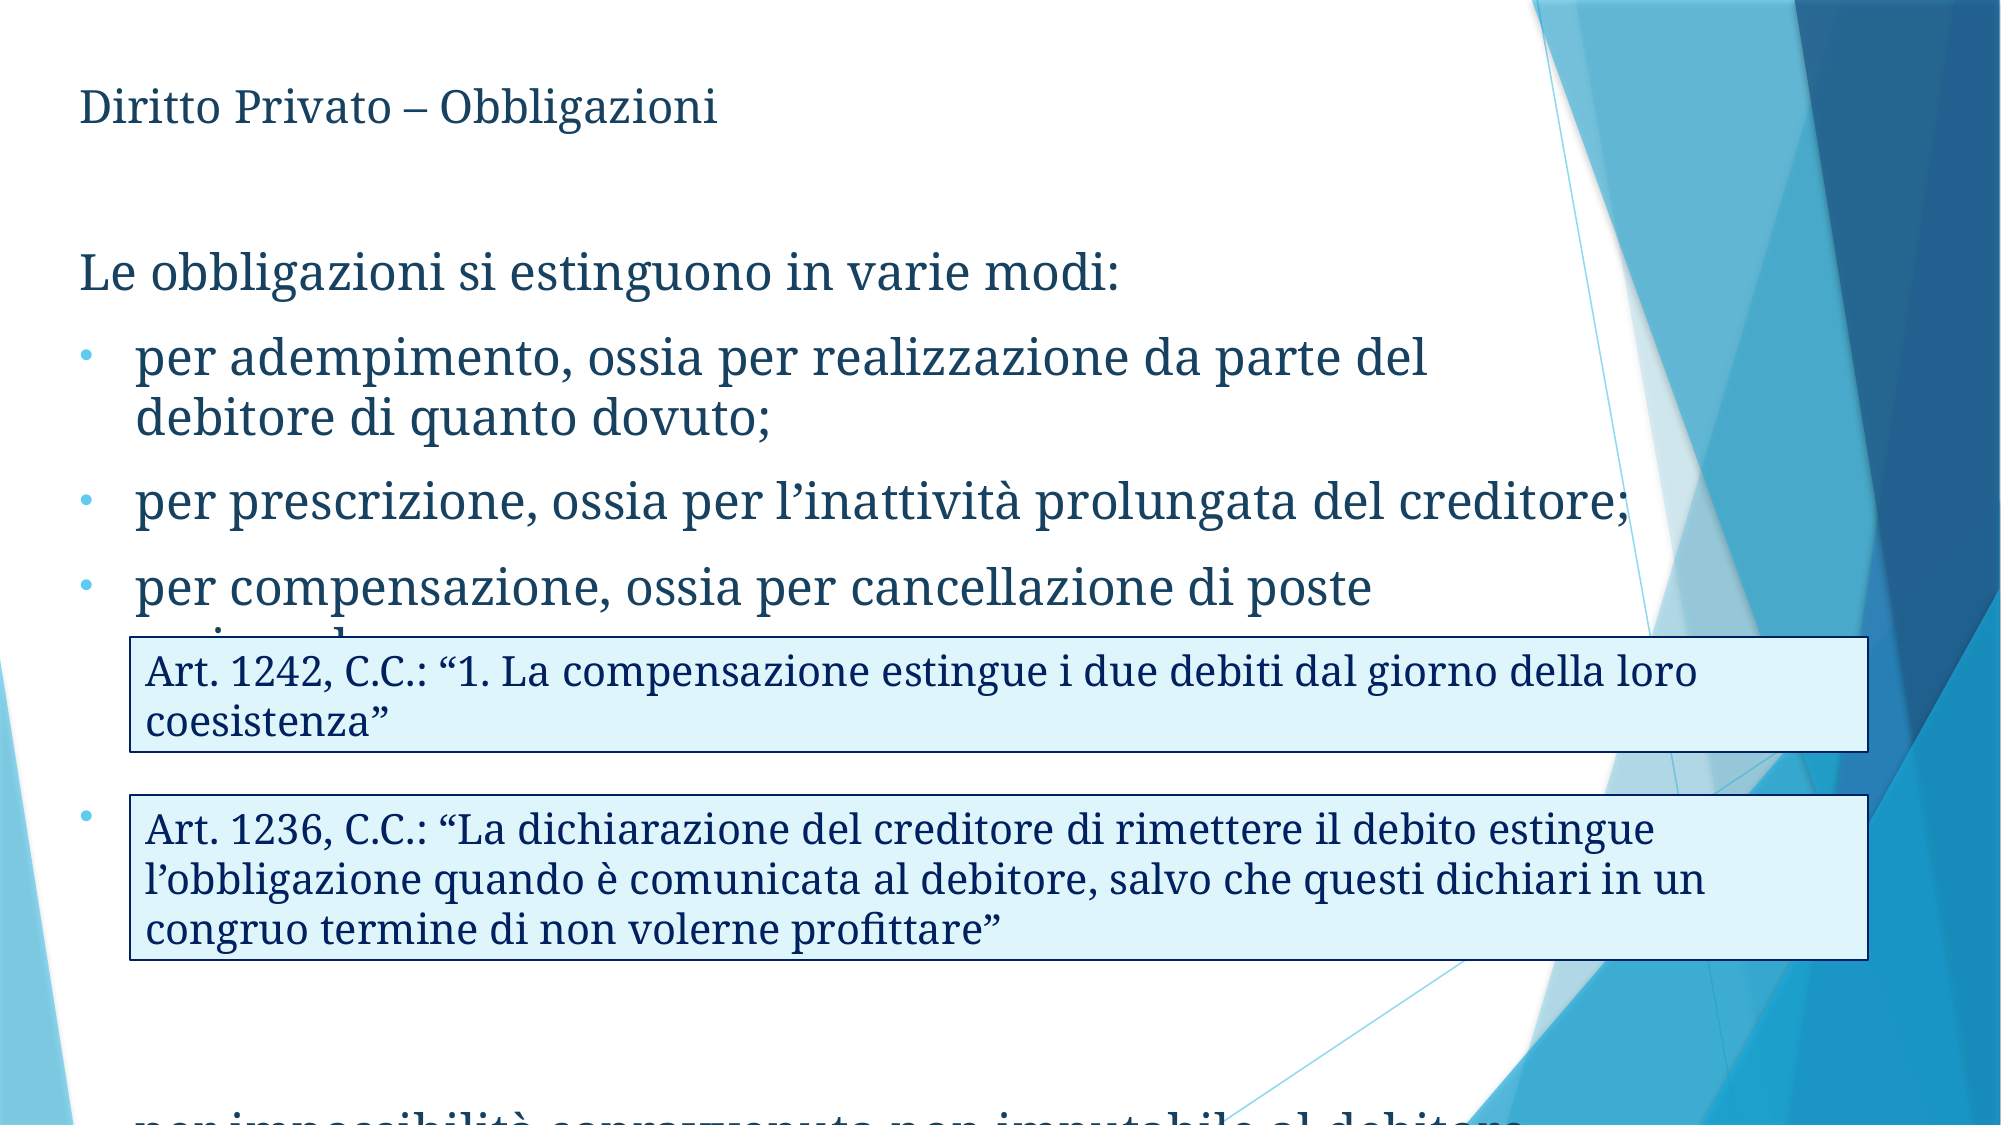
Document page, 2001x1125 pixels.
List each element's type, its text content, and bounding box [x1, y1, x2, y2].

text_box Art. 1242, C.C.: “1. La compensazione estingue i due debiti dal giorno della loro coesistenza” [130, 637, 1869, 753]
text_box Art. 1236, C.C.: “La dichiarazione del creditore di rimettere il debito estingue l’obbligazione quando è comunicata al debitore, salvo che questi dichiari in un congruo termine di non volerne profittare” [130, 795, 1869, 961]
text_box Diritto Privato – Obbligazioni [64, 58, 1549, 141]
text_box Le obbligazioni si estinguono in varie modi: per adempimento, ossia per realizzazione da parte del debitore di quanto dovuto; per prescrizione, ossia per l’inattività prolungata del creditore; per compensazione, ossia per cancellazione di poste reciproche; per remissione, ossia per rinuncia da parte del creditore al credito; per impossibilità sopravvenuta non imputabile al debitore [64, 232, 1656, 1008]
